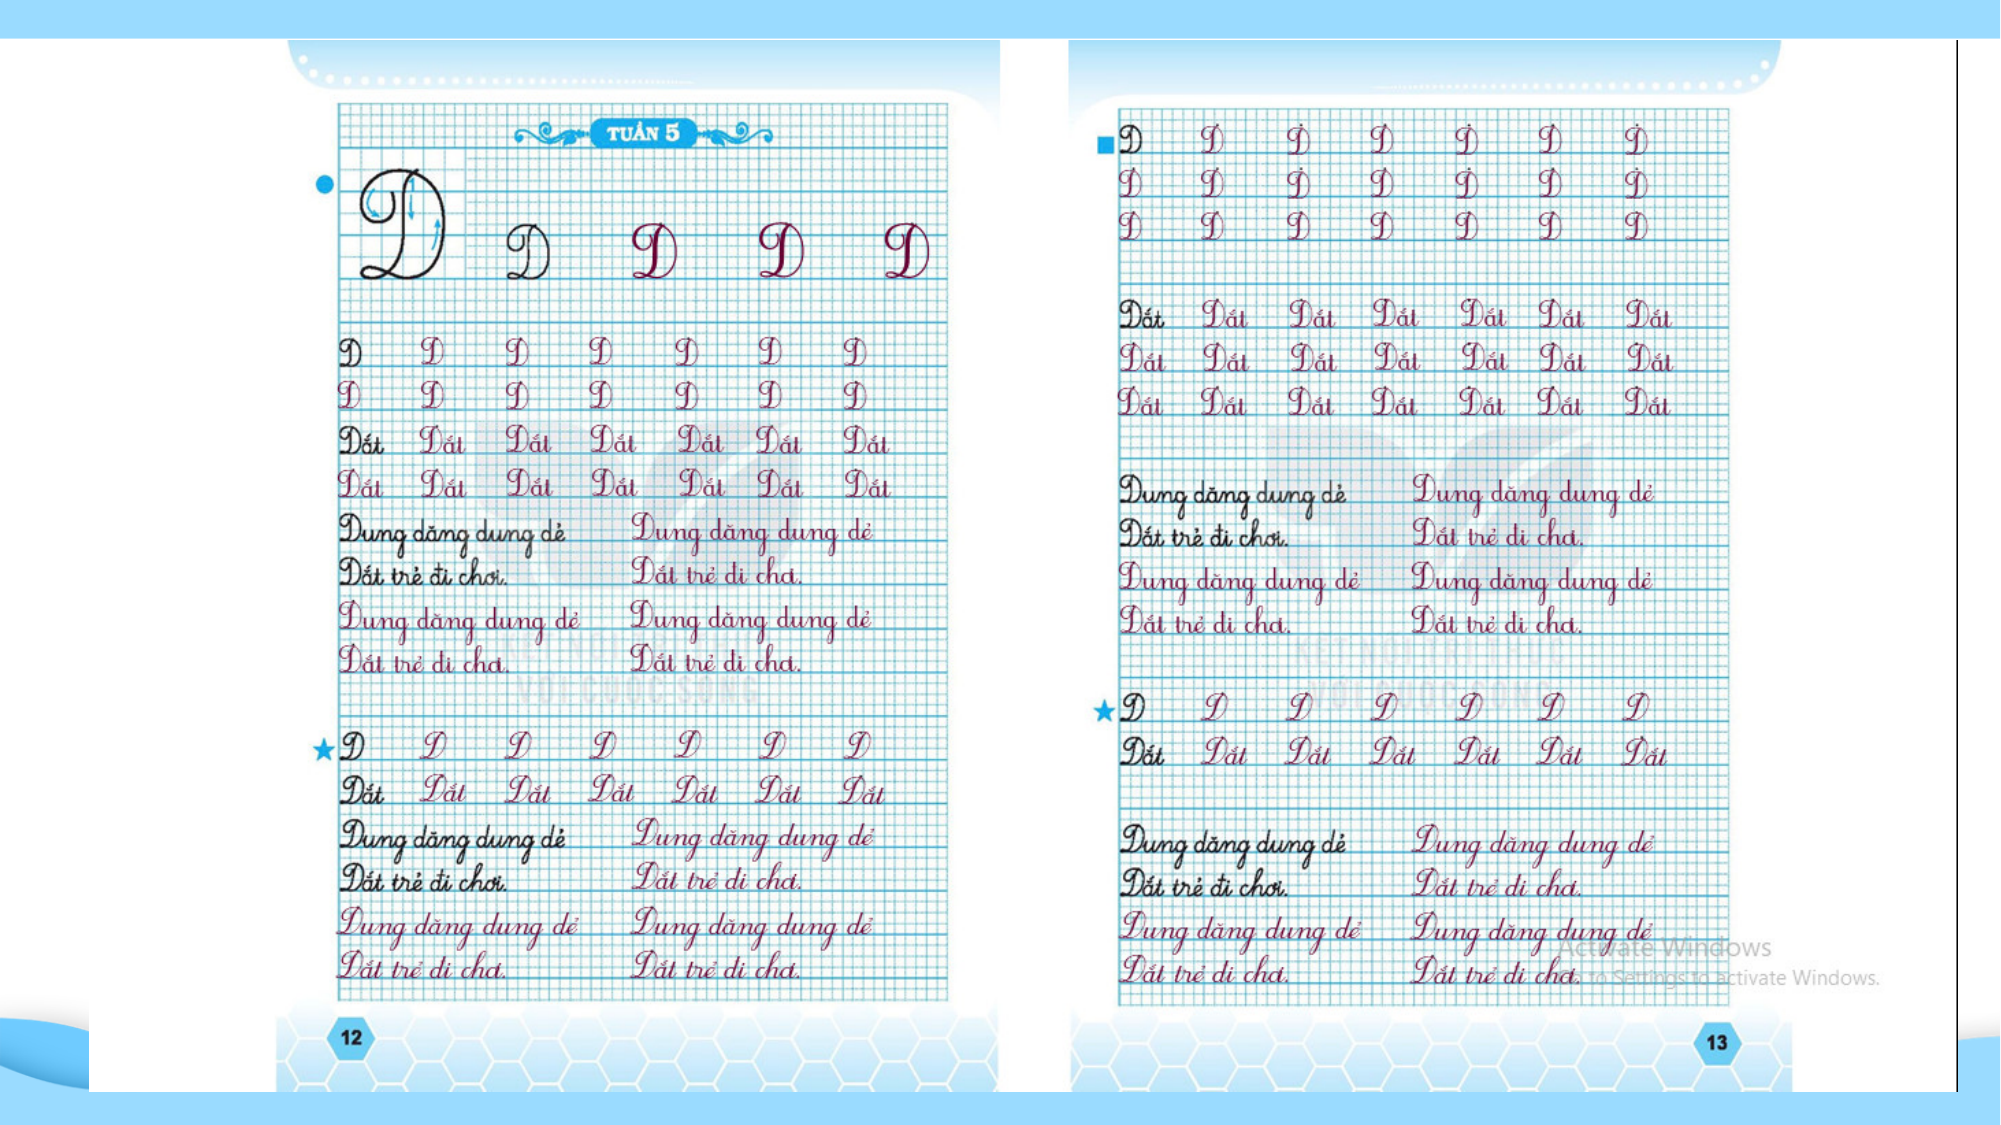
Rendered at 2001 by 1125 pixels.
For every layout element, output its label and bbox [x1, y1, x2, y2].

list [89, 40, 1958, 1092]
picture [0, 0, 2001, 1125]
